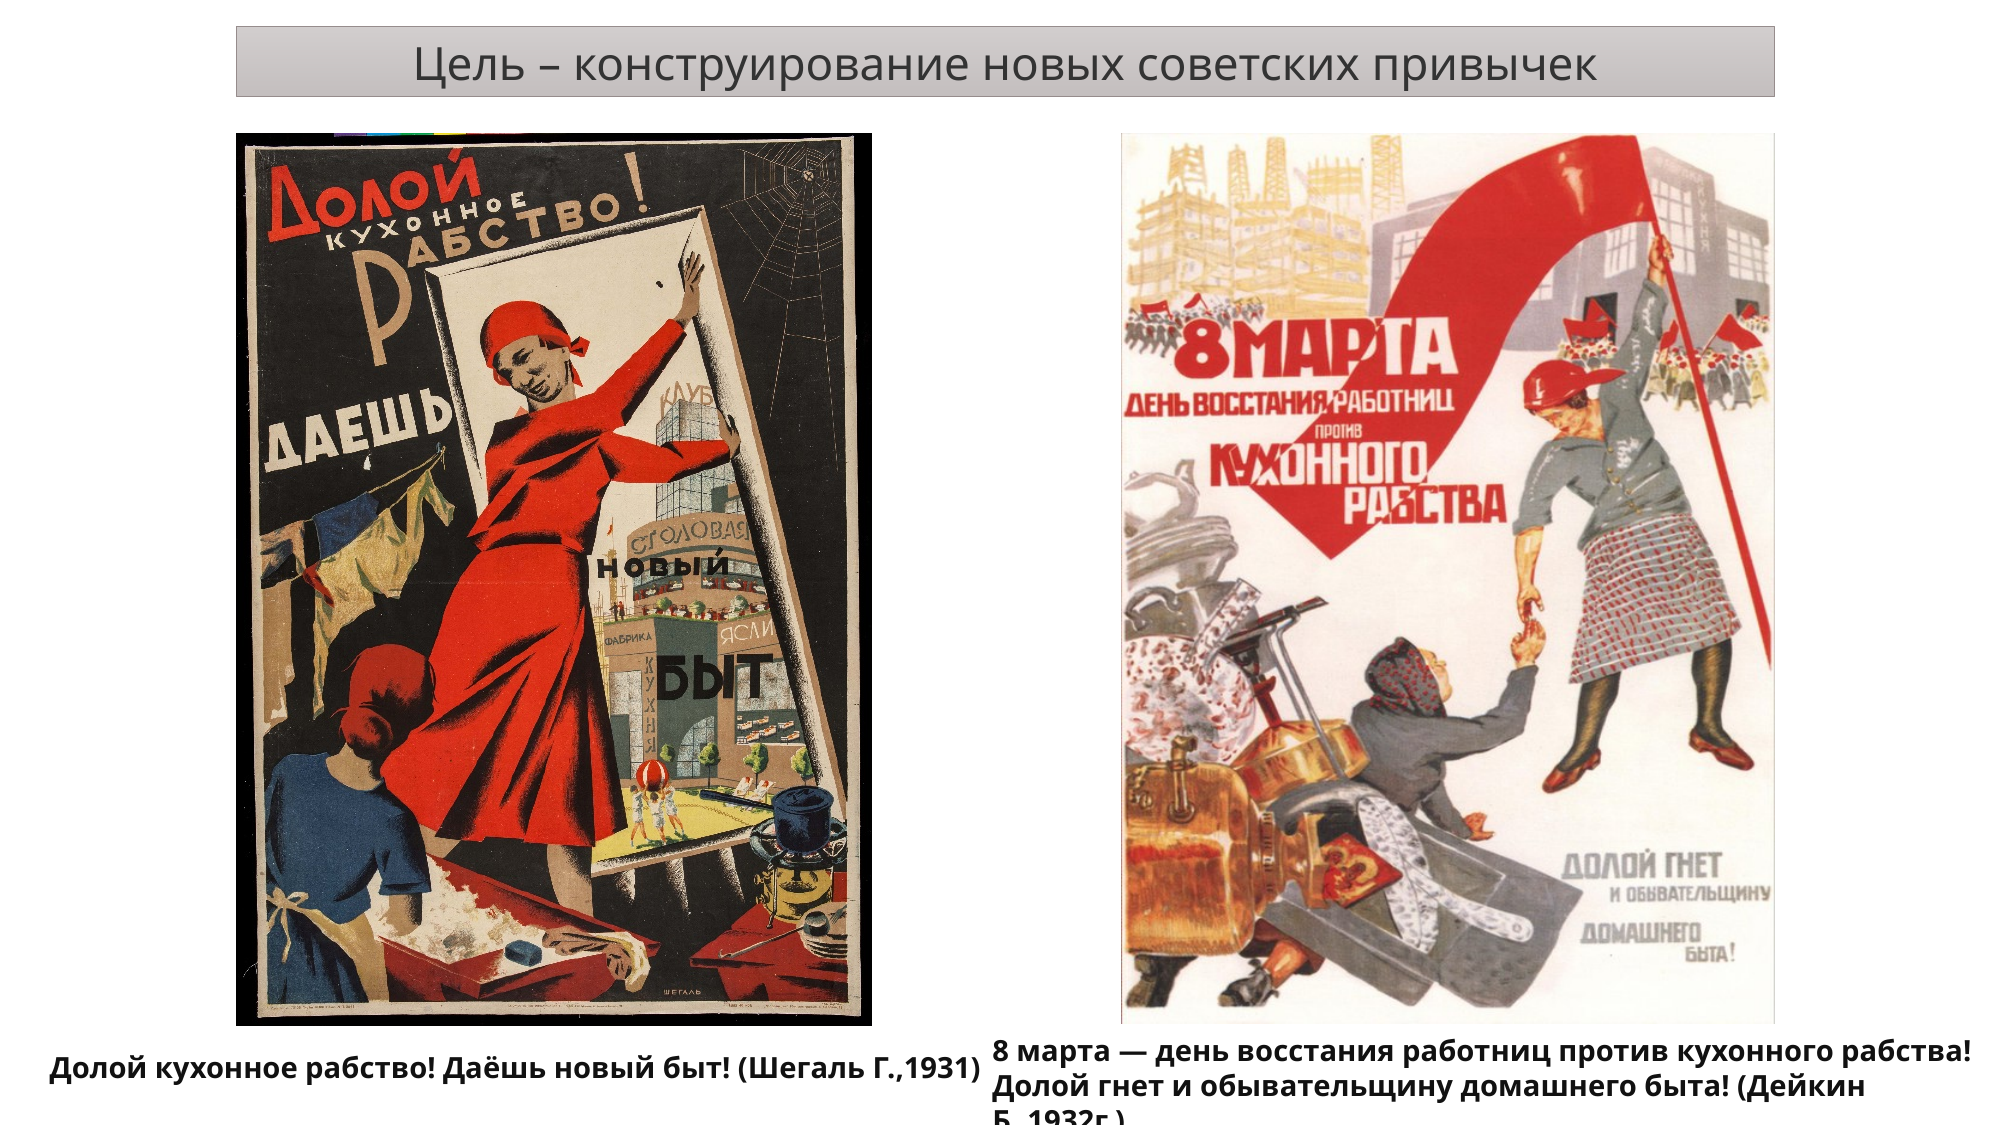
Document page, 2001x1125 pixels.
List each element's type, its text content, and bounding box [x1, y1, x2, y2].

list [236, 133, 872, 1026]
text_box 8 марта — день восстания работниц против кухонного рабства! Долой гнет и обывательщину домашнего быта! (Дейкин Б.,1932г.) [977, 1025, 2000, 1125]
text_box Долой кухонное рабство! Даёшь новый быт! (Шегаль Г.,1931) [27, 1041, 1028, 1125]
text_box Цель – конструирование новых советских привычек [236, 26, 1775, 97]
picture [1121, 133, 1775, 1024]
